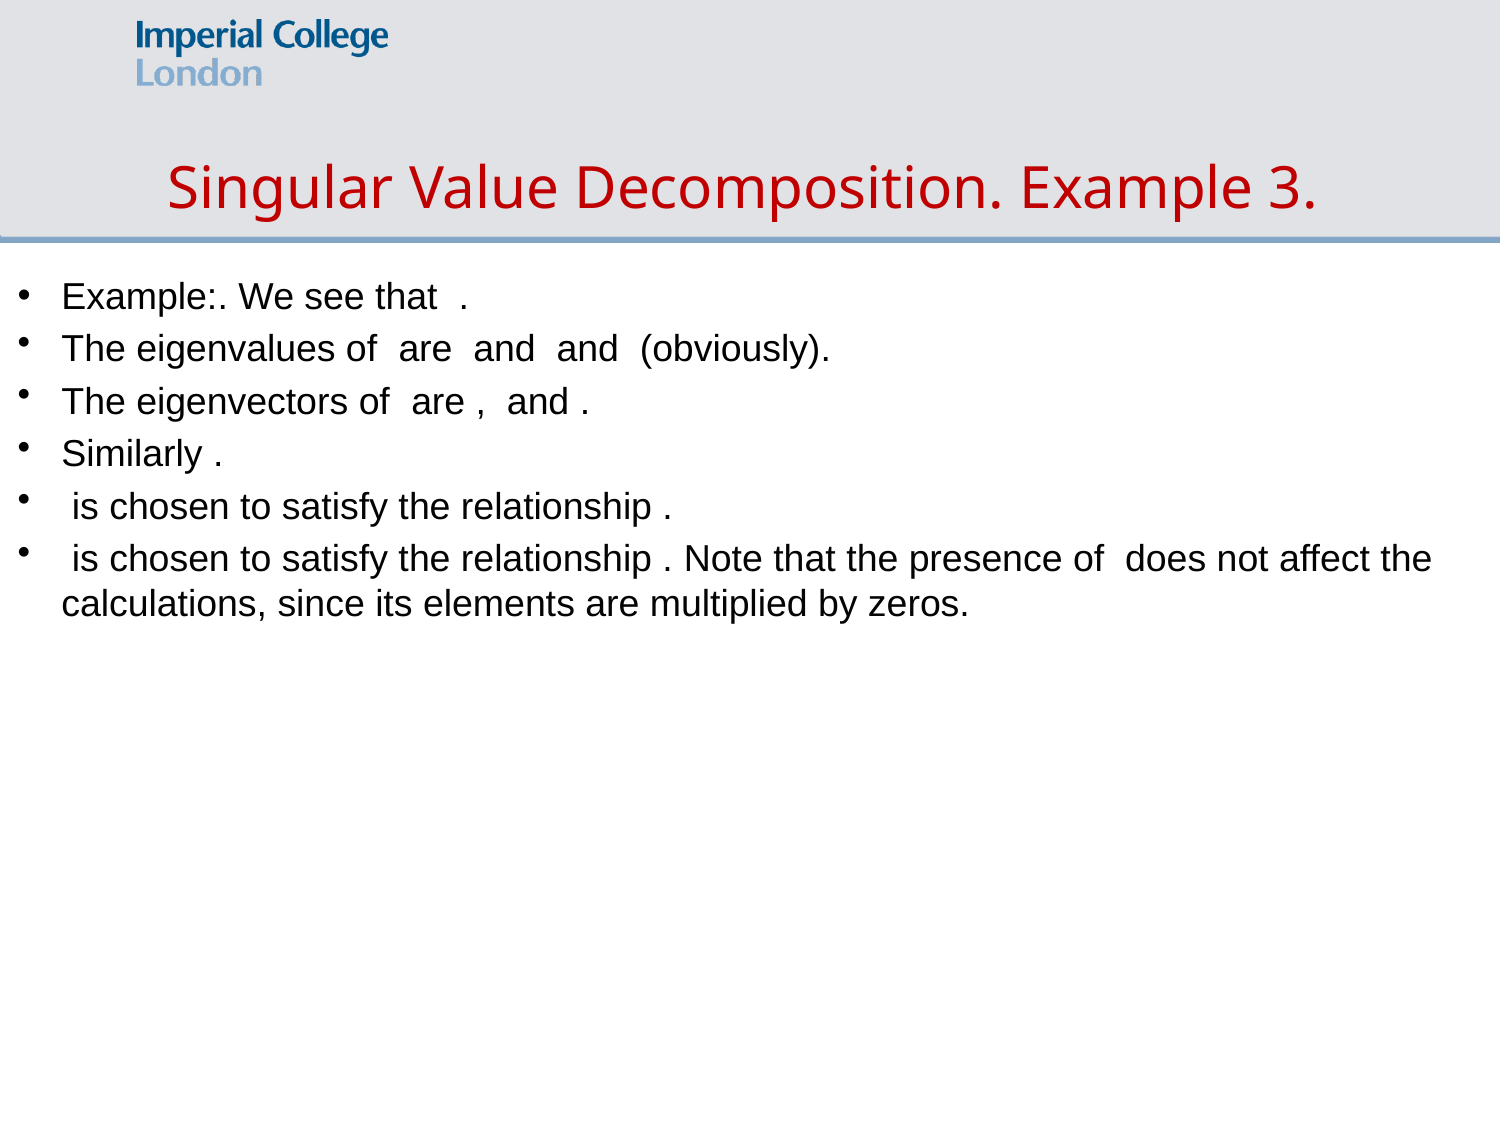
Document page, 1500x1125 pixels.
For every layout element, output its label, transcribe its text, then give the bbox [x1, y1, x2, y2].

title Singular Value Decomposition. Example 3. [123, 115, 1362, 220]
picture [0, 0, 1500, 243]
